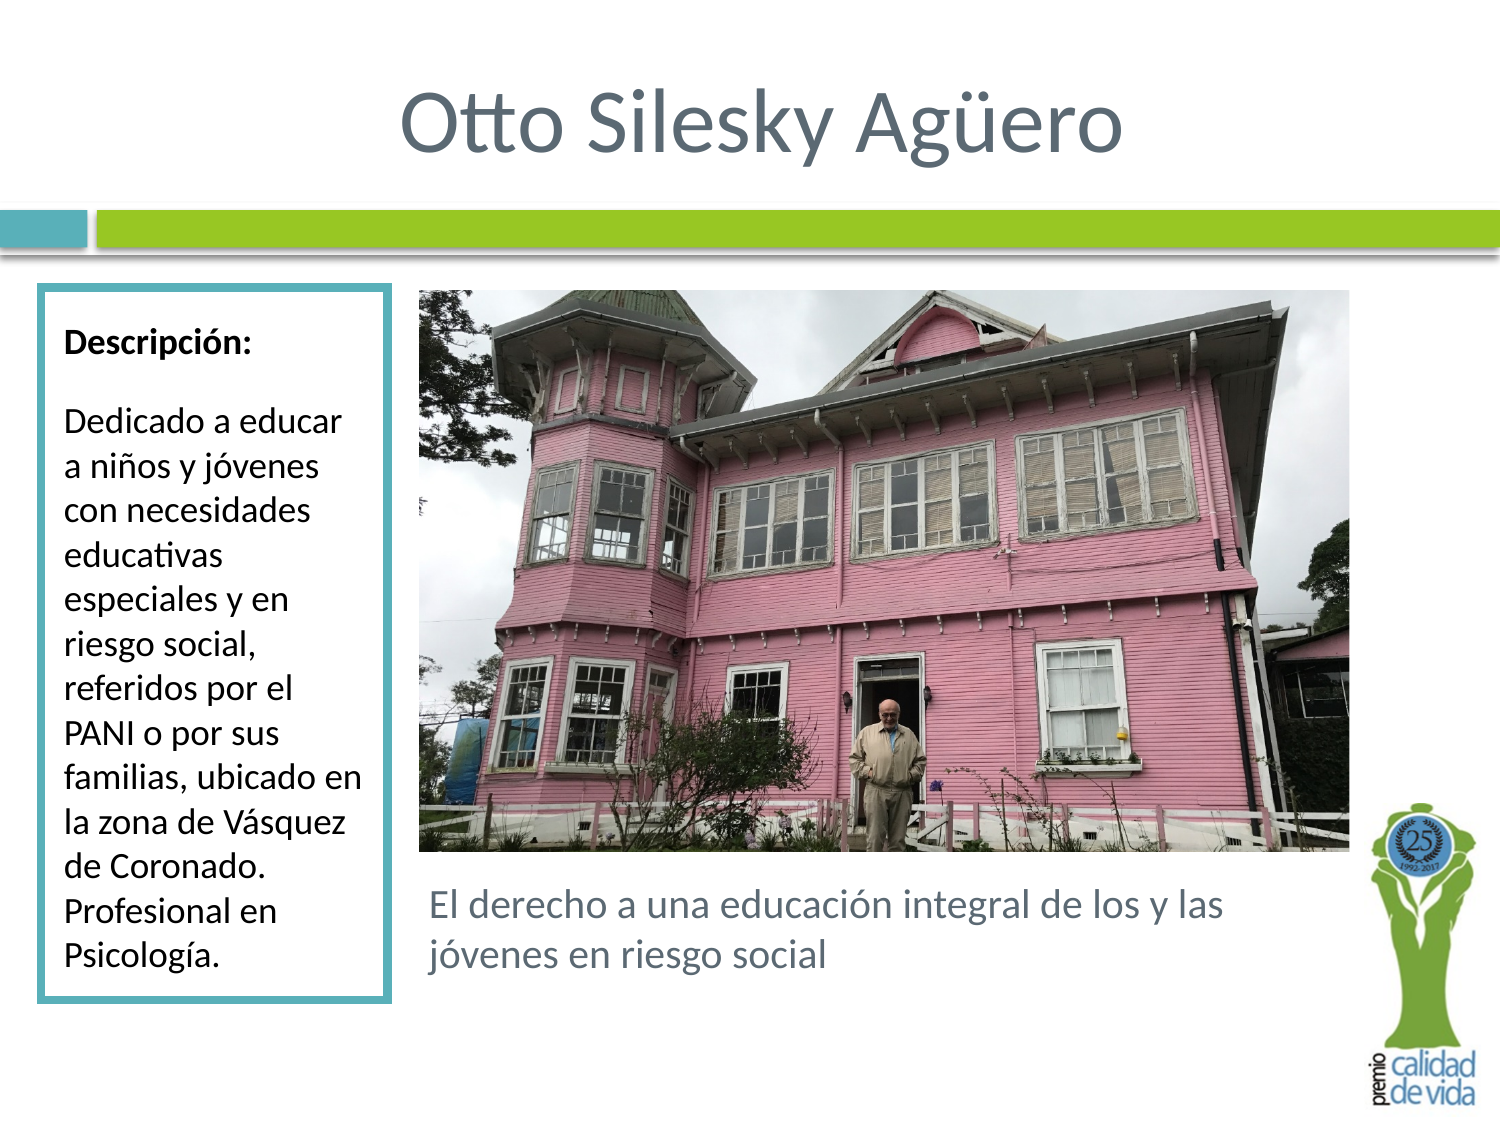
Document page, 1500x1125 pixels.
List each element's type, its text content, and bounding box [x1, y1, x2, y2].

title Otto Silesky Agüero [99, 44, 1425, 188]
list Fotografía ilustrativa de la candidatura [419, 287, 1438, 1013]
list Descripción: Dedicado a educar a niños y jóvenes con necesidades educativas especiales y en riesgo social, referidos por el PANI o por sus familias, ubicado en la zona de Vásquez de Coronado. Profesional en Psicología. [37, 283, 392, 1004]
picture [418, 290, 1350, 852]
picture [1364, 803, 1483, 1117]
text_box El derecho a una educación integral de los y las jóvenes en riesgo social [414, 869, 1350, 985]
